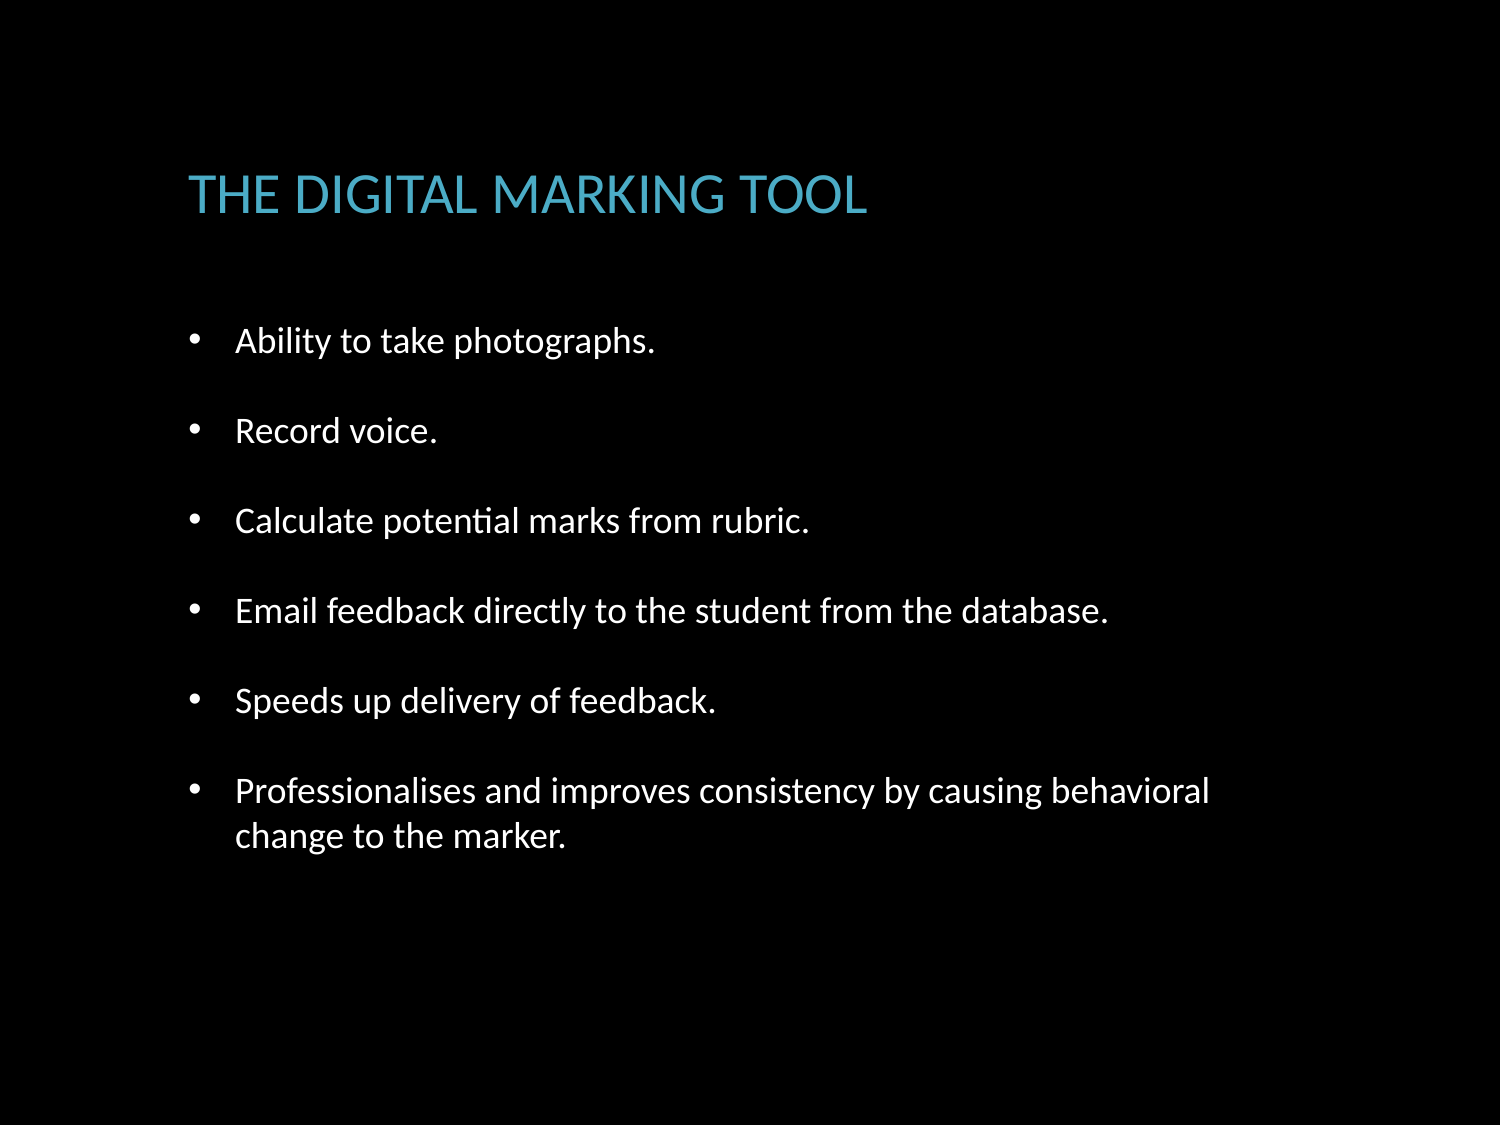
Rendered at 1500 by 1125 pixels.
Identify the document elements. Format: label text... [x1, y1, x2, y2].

text_box THE DIGITAL MARKING TOOL Ability to take photographs. Record voice. Calculate potential marks from rubric. Email feedback directly to the student from the database. Speeds up delivery of feedback. Professionalises and improves consistency by causing behavioral change to the marker. [173, 148, 1312, 998]
